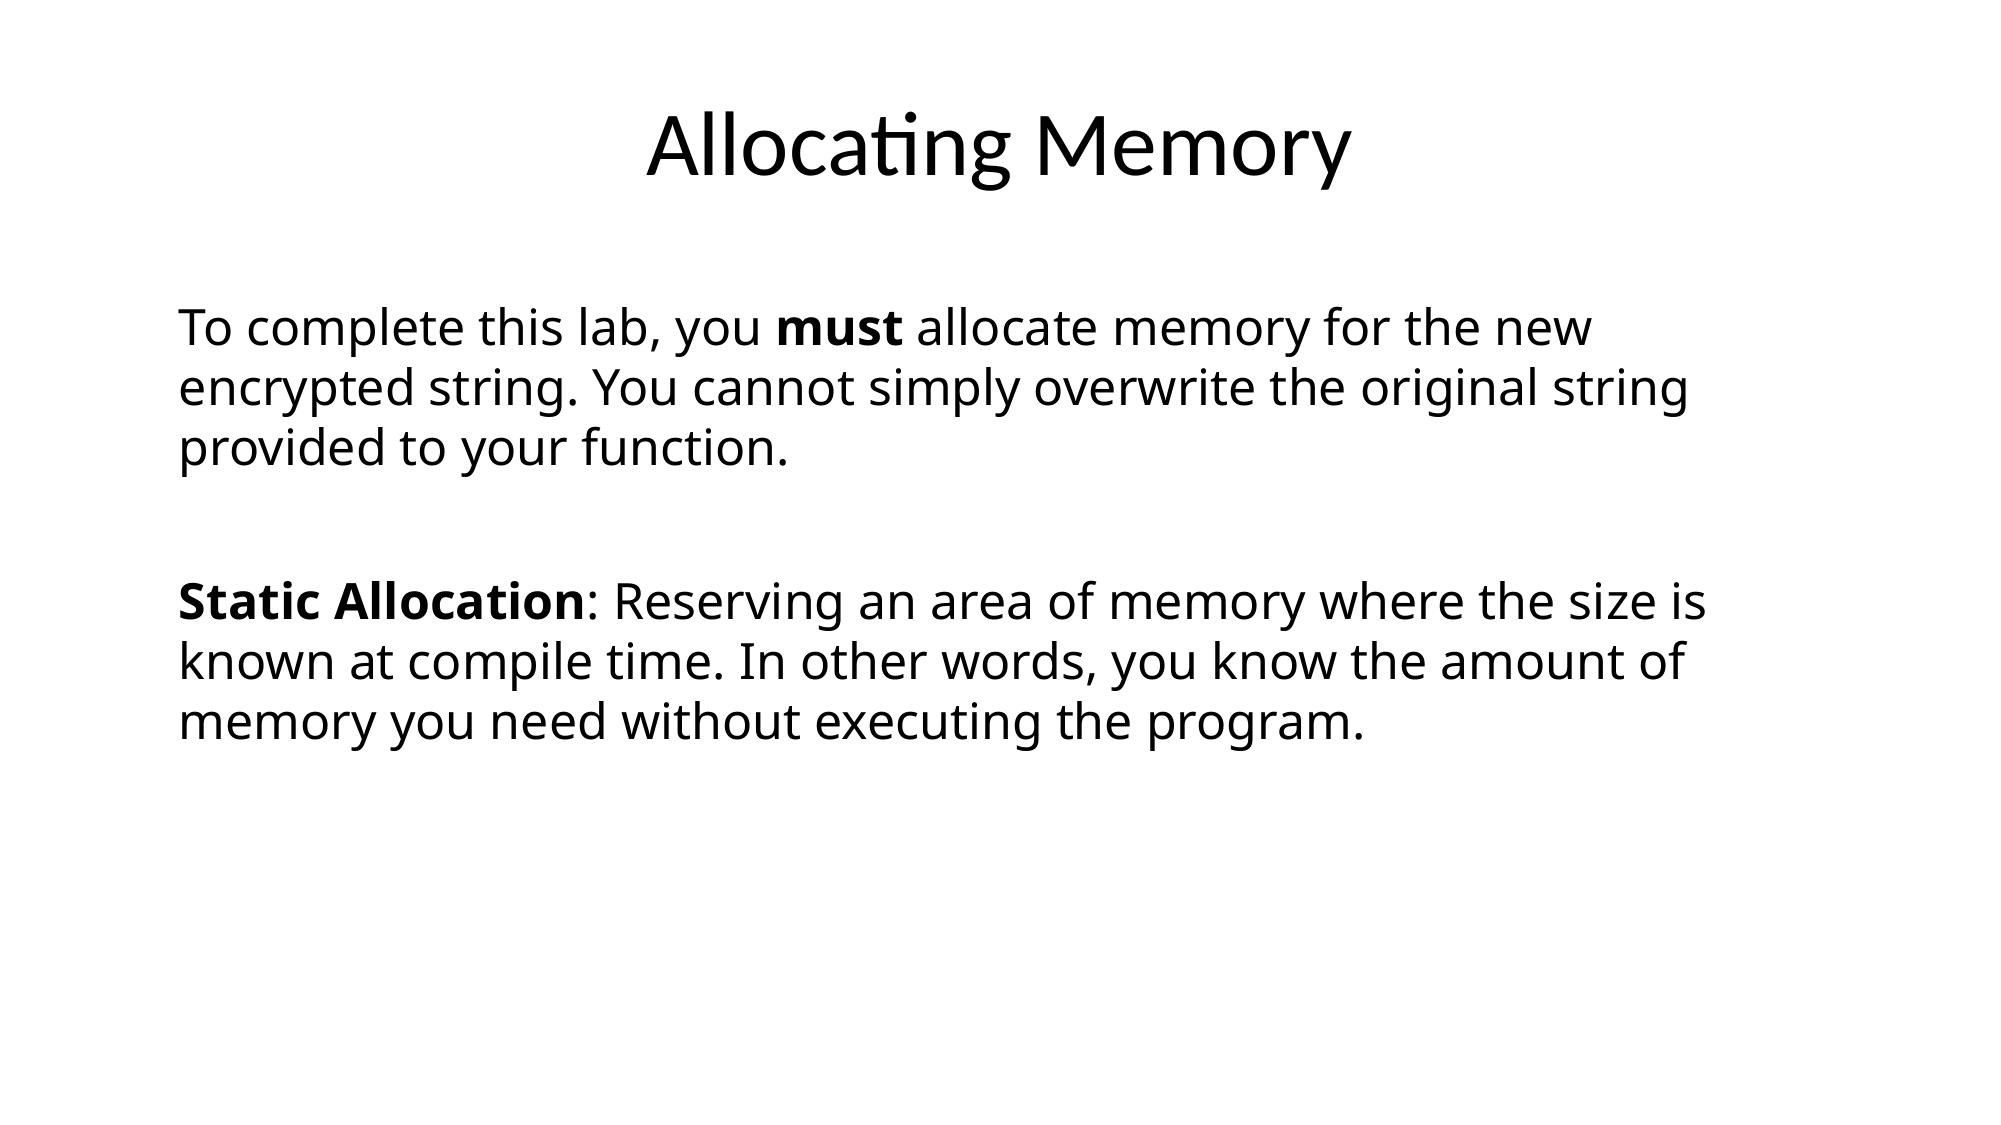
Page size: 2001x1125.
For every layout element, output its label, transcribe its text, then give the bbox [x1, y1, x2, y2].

text_box To complete this lab, you must allocate memory for the new encrypted string. You cannot simply overwrite the original string provided to your function. [164, 287, 1856, 483]
text_box Static Allocation: Reserving an area of memory where the size is known at compile time. In other words, you know the amount of memory you need without executing the program. [164, 562, 1856, 758]
title Allocating Memory [99, 45, 1900, 233]
